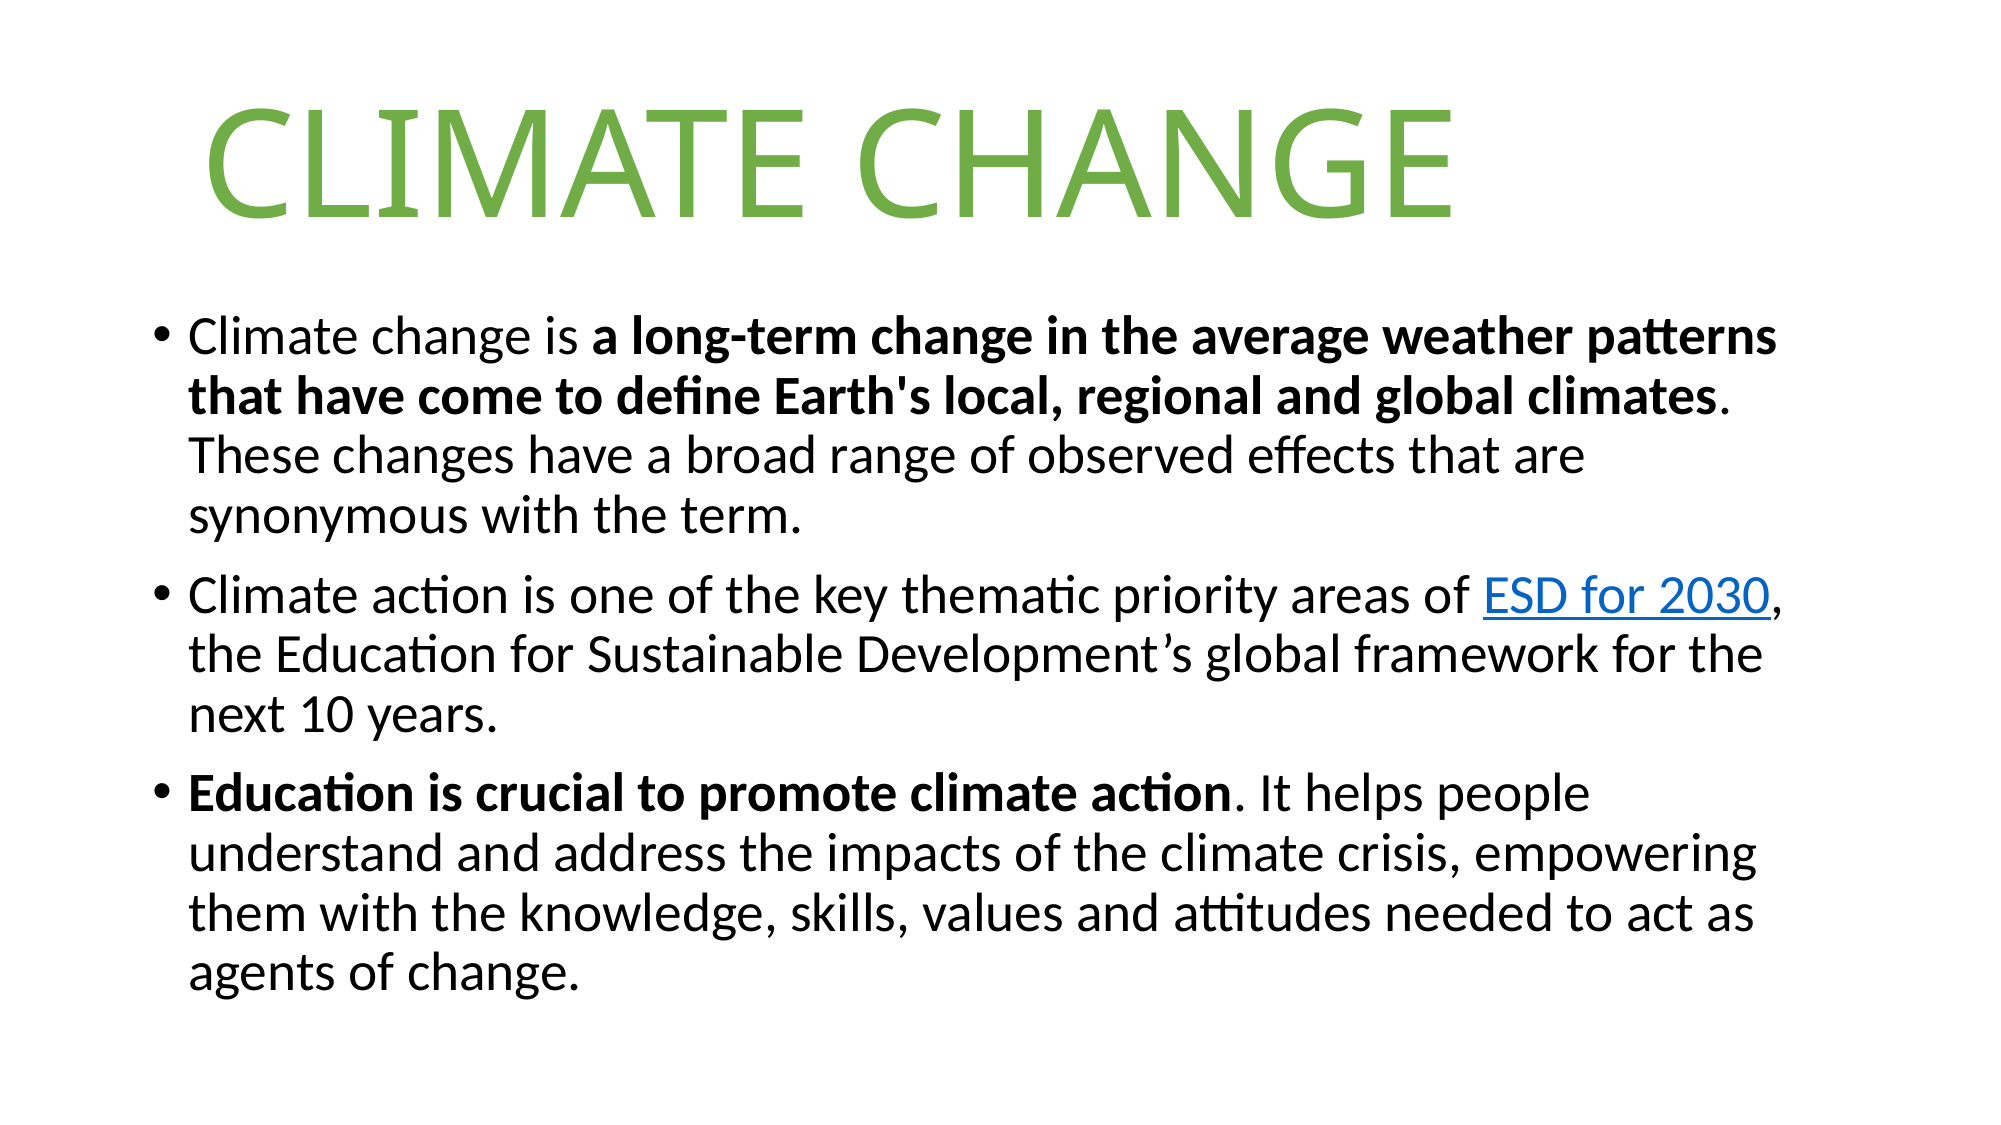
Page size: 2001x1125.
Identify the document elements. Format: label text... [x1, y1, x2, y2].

list Climate change is a long-term change in the average weather patterns that have come to define Earth's local, regional and global climates. These changes have a broad range of observed effects that are synonymous with the term. Climate action is one of the key thematic priority areas of ESD for 2030, the Education for Sustainable Development’s global framework for the next 10 years. Education is crucial to promote climate action. It helps people understand and address the impacts of the climate crisis, empowering them with the knowledge, skills, values and attitudes needed to act as agents of change. [137, 299, 1863, 1014]
title CLIMATE CHANGE [137, 59, 1863, 278]
